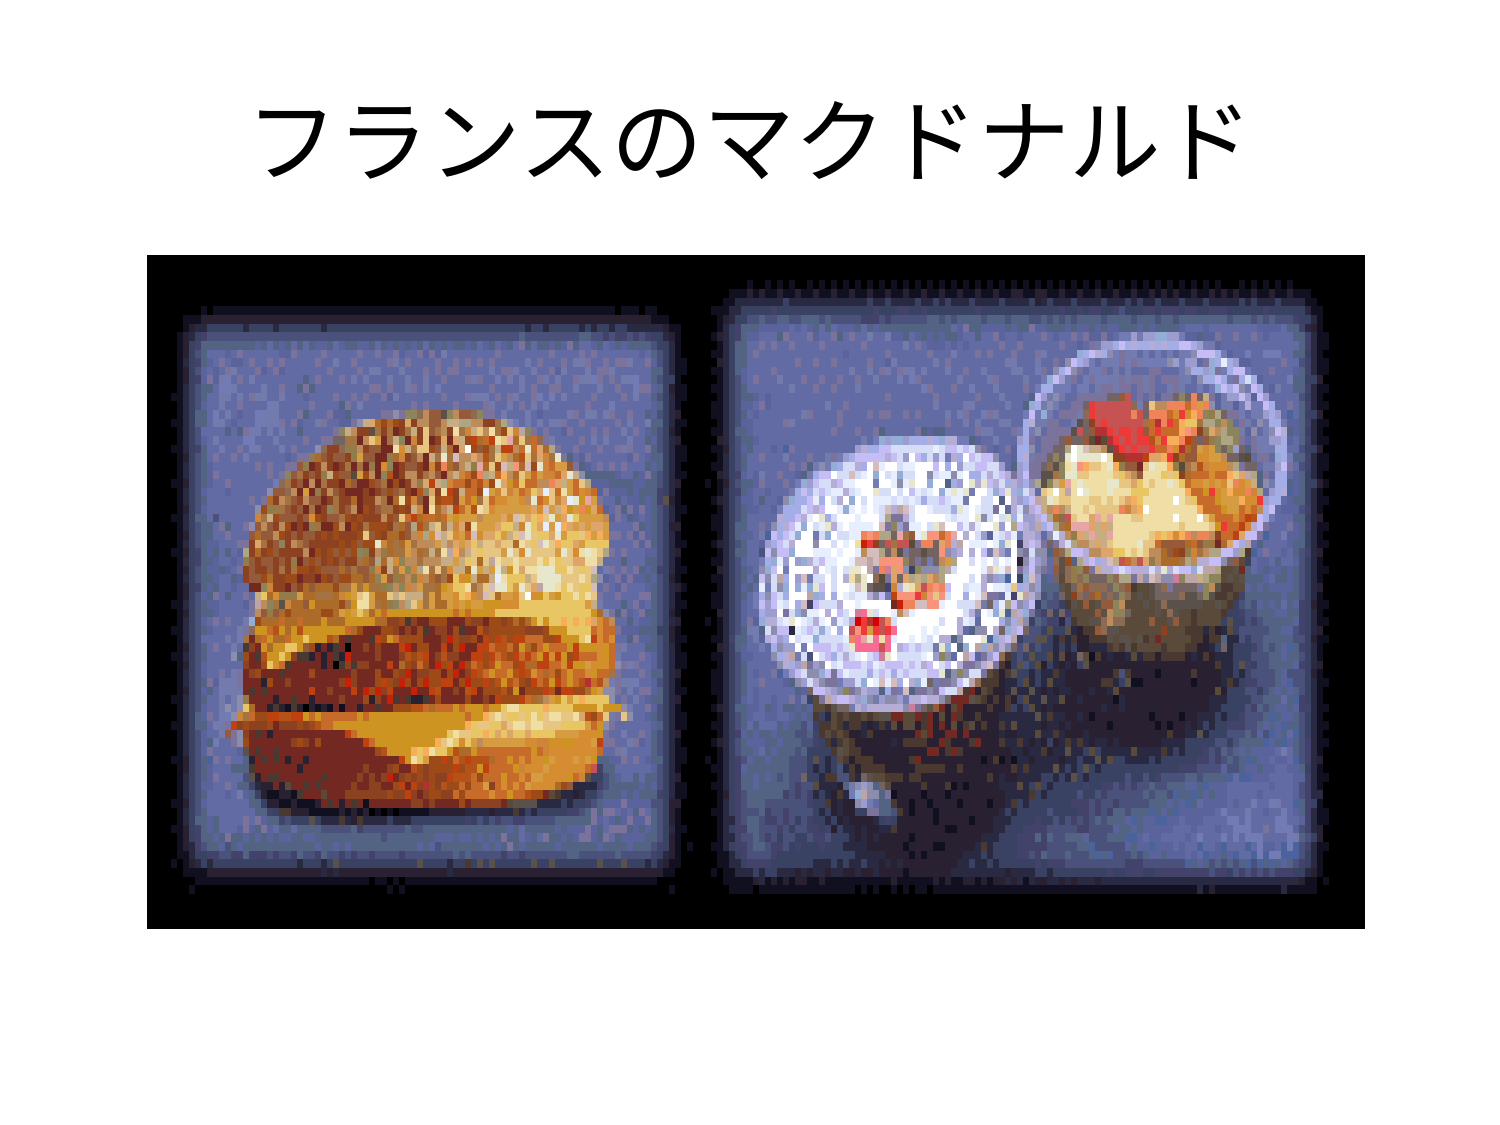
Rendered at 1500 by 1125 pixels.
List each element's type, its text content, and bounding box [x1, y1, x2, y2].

title フランスのマクドナルド [74, 44, 1426, 233]
picture [147, 255, 1365, 929]
